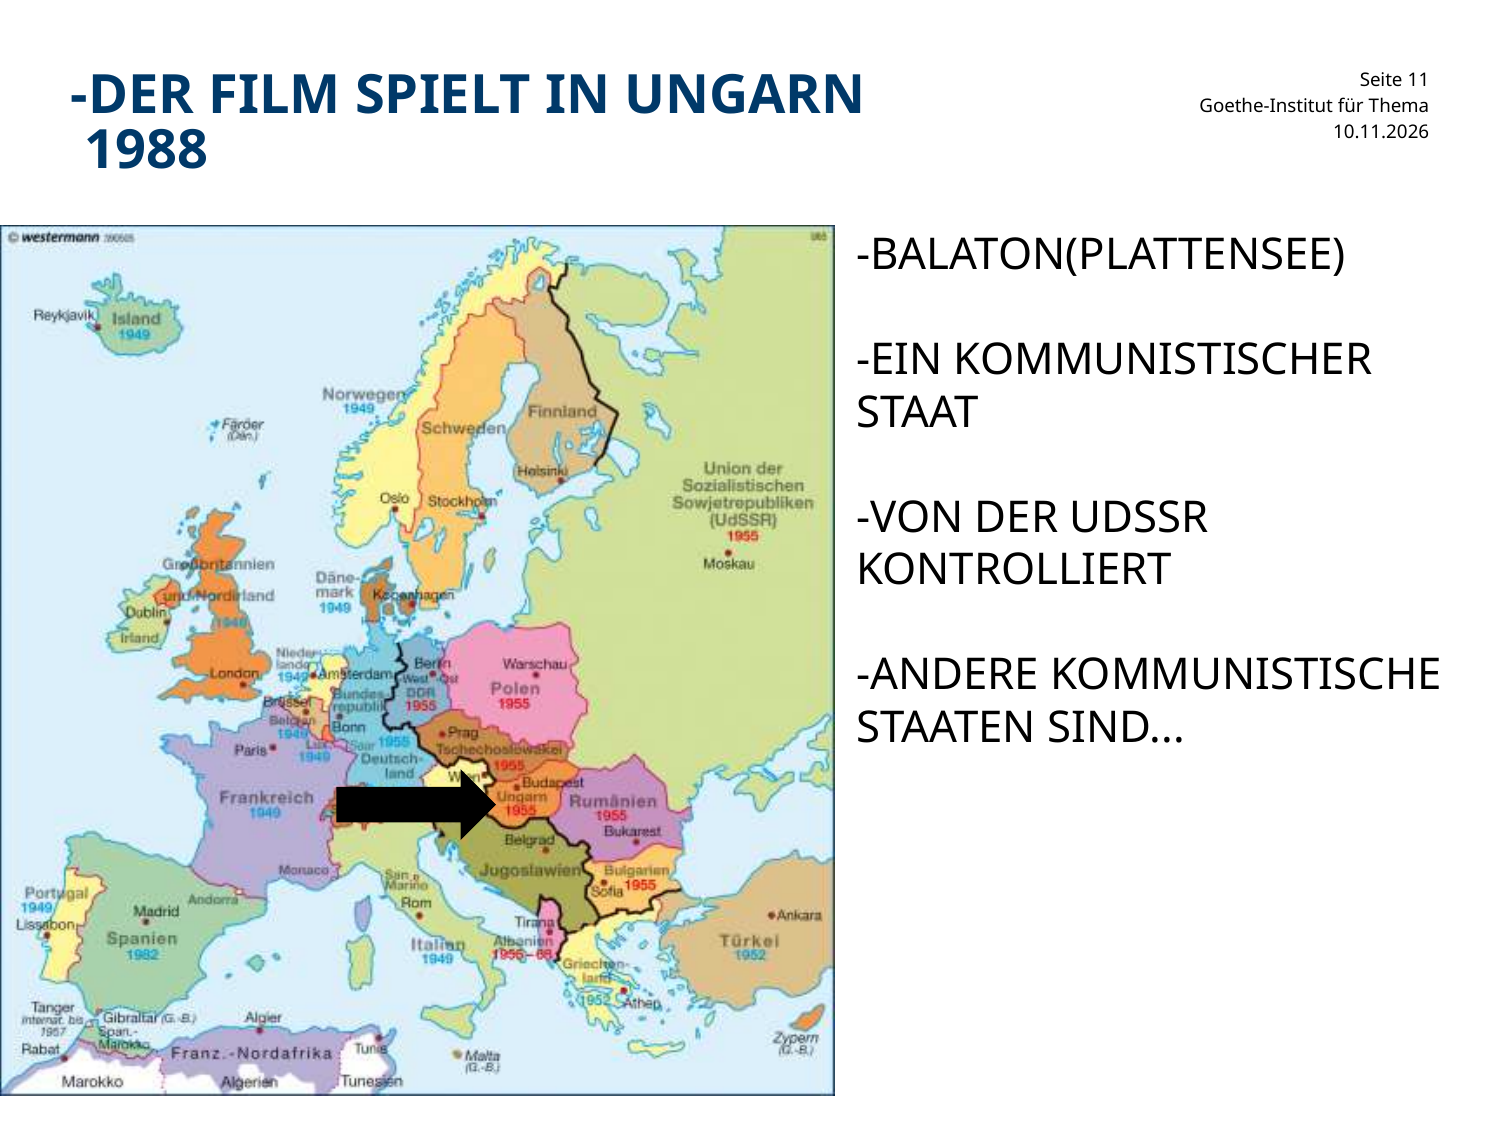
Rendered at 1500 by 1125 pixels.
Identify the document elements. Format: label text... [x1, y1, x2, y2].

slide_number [1098, 120, 1430, 145]
list -Balaton(Plattensee) -ein kommunistischer staat -von der UdSSr kontrolliert -andere kommunistische staaten sind... [856, 225, 1489, 1094]
title -Der film spielt in ungarn 1988 [70, 69, 1187, 268]
footer Goethe-Institut für Thema [1098, 94, 1430, 119]
picture [0, 225, 836, 1096]
